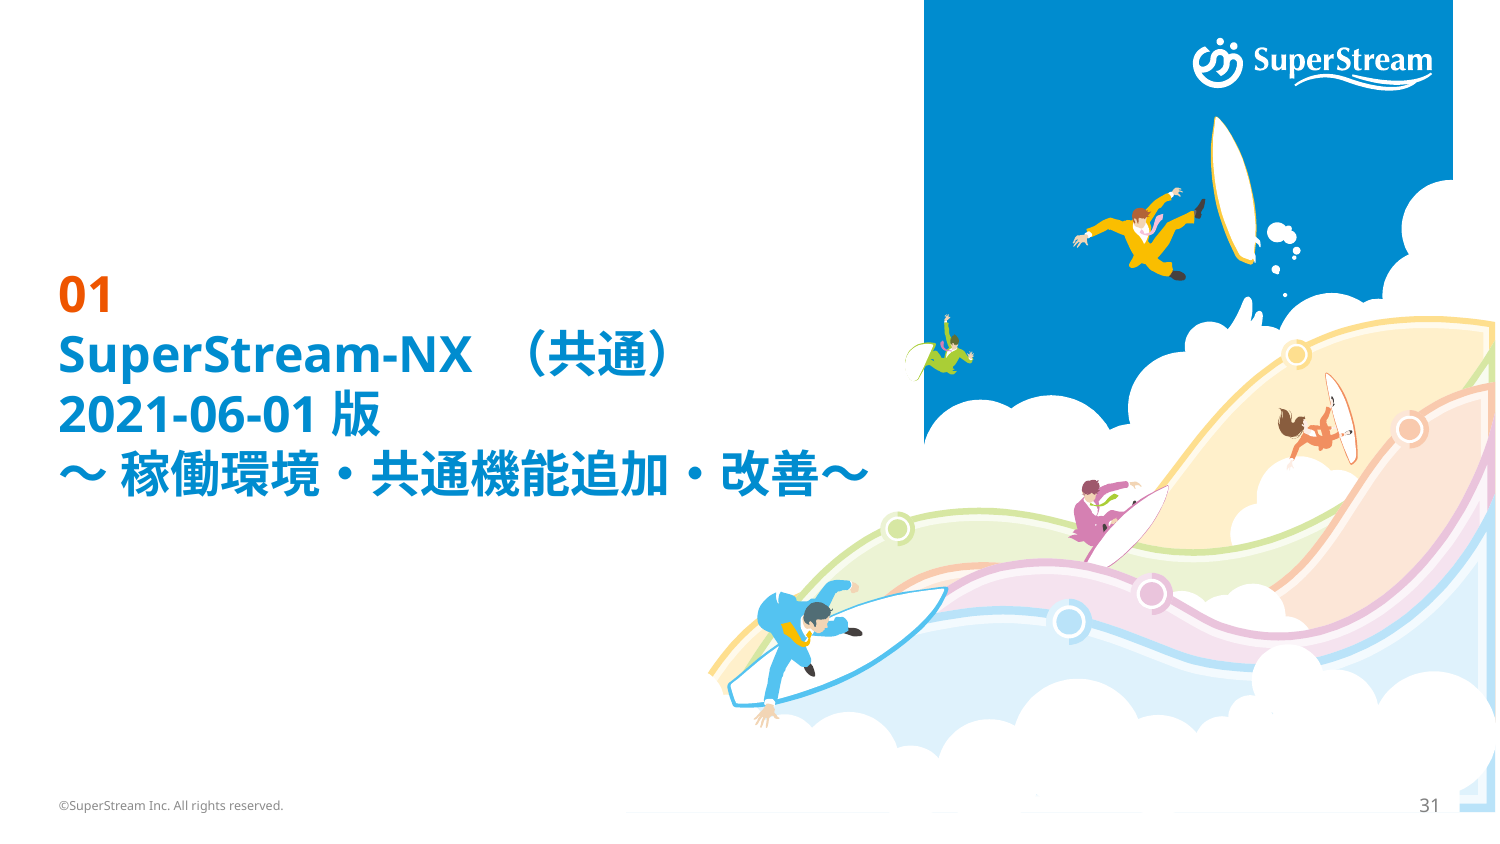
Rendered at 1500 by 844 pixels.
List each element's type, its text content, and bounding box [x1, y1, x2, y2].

footer ©SuperStream Inc. All rights reserved. [59, 792, 414, 815]
title 01 SuperStream-NX （共通） 2021-06-01版 ～ 稼働環境・共通機能追加・改善～ [58, 265, 934, 500]
slide_number 31 [1381, 797, 1441, 820]
